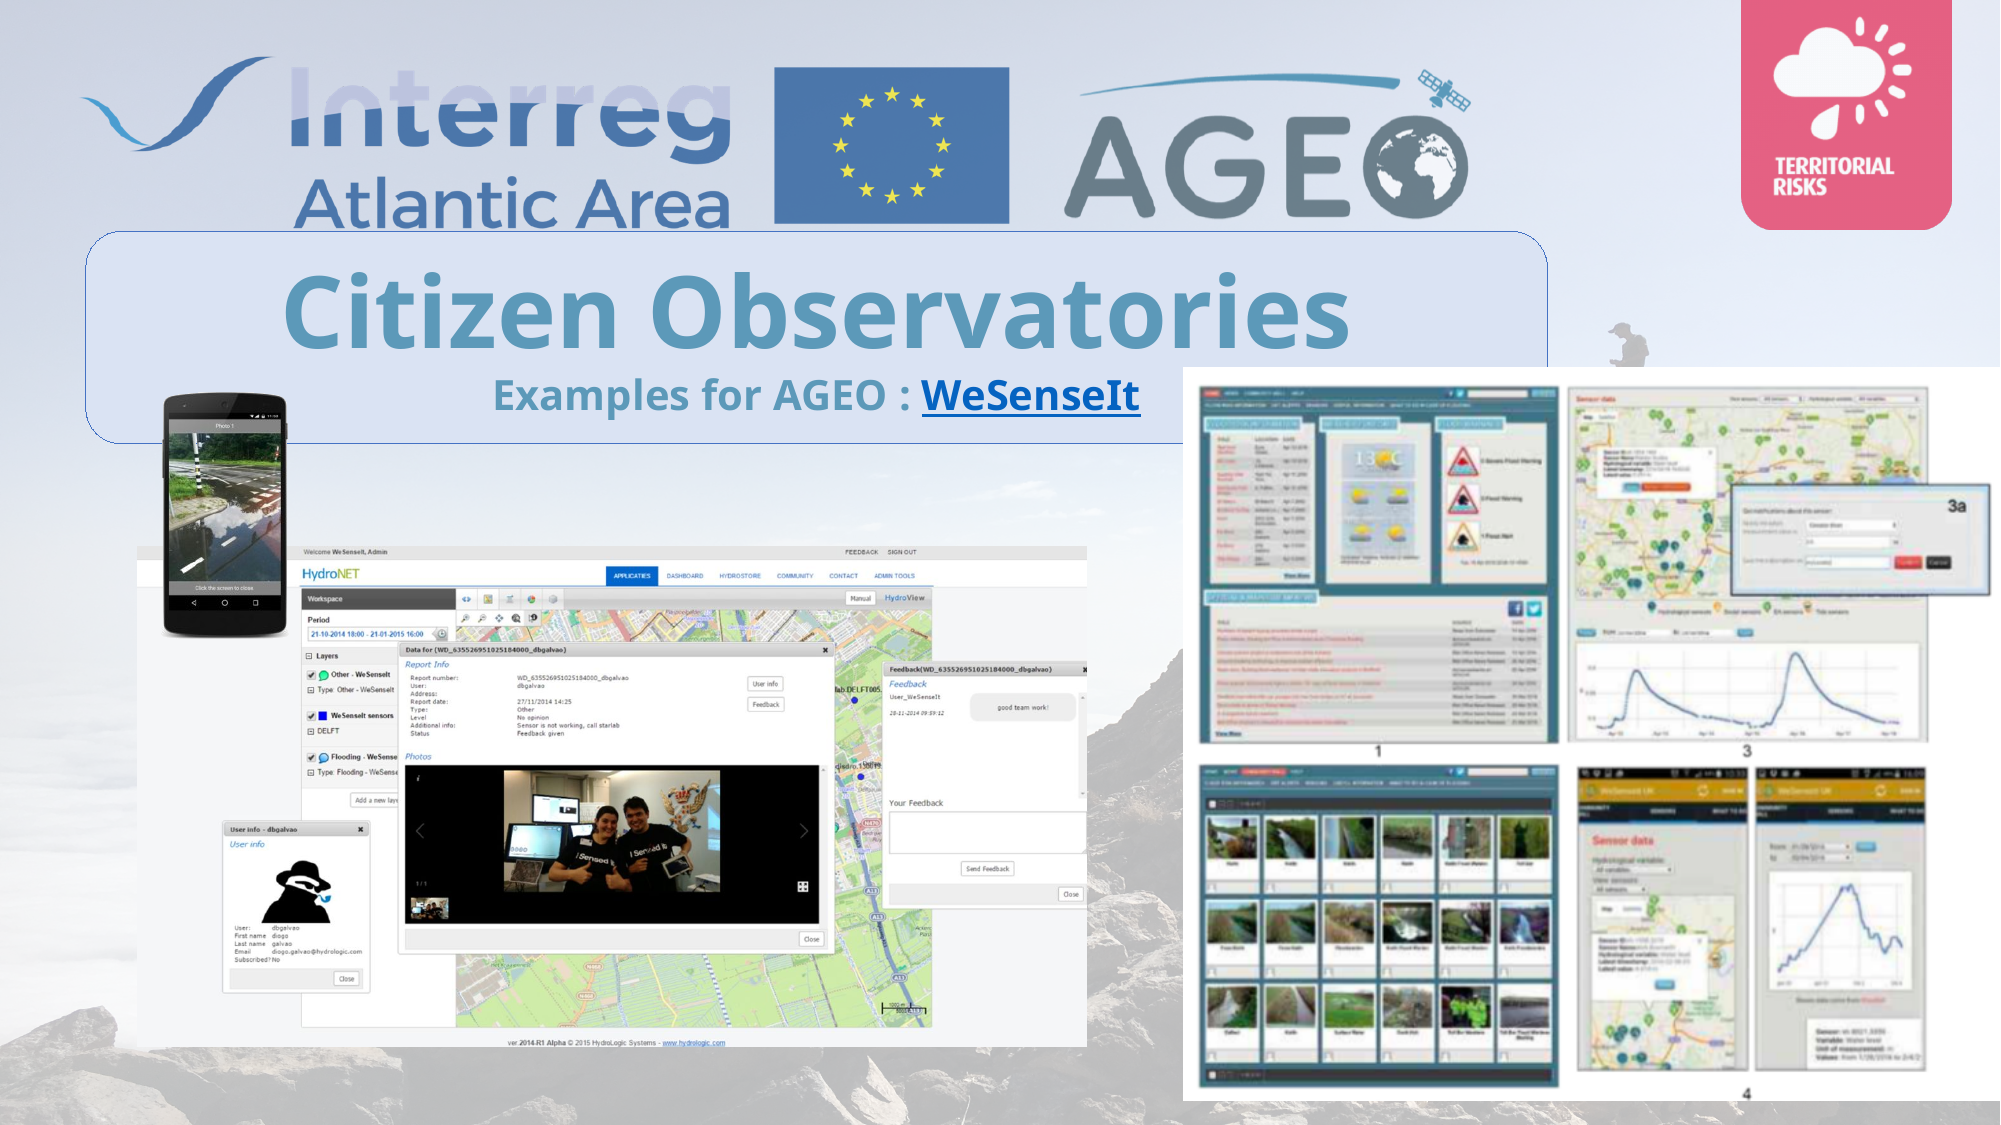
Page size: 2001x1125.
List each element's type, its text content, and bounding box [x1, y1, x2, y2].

picture [137, 367, 1087, 1048]
picture [1183, 367, 2000, 1101]
text_box Citizen Observatories Examples for AGEO : WeSenseIt [85, 231, 1548, 444]
text_box [1741, 0, 1952, 230]
